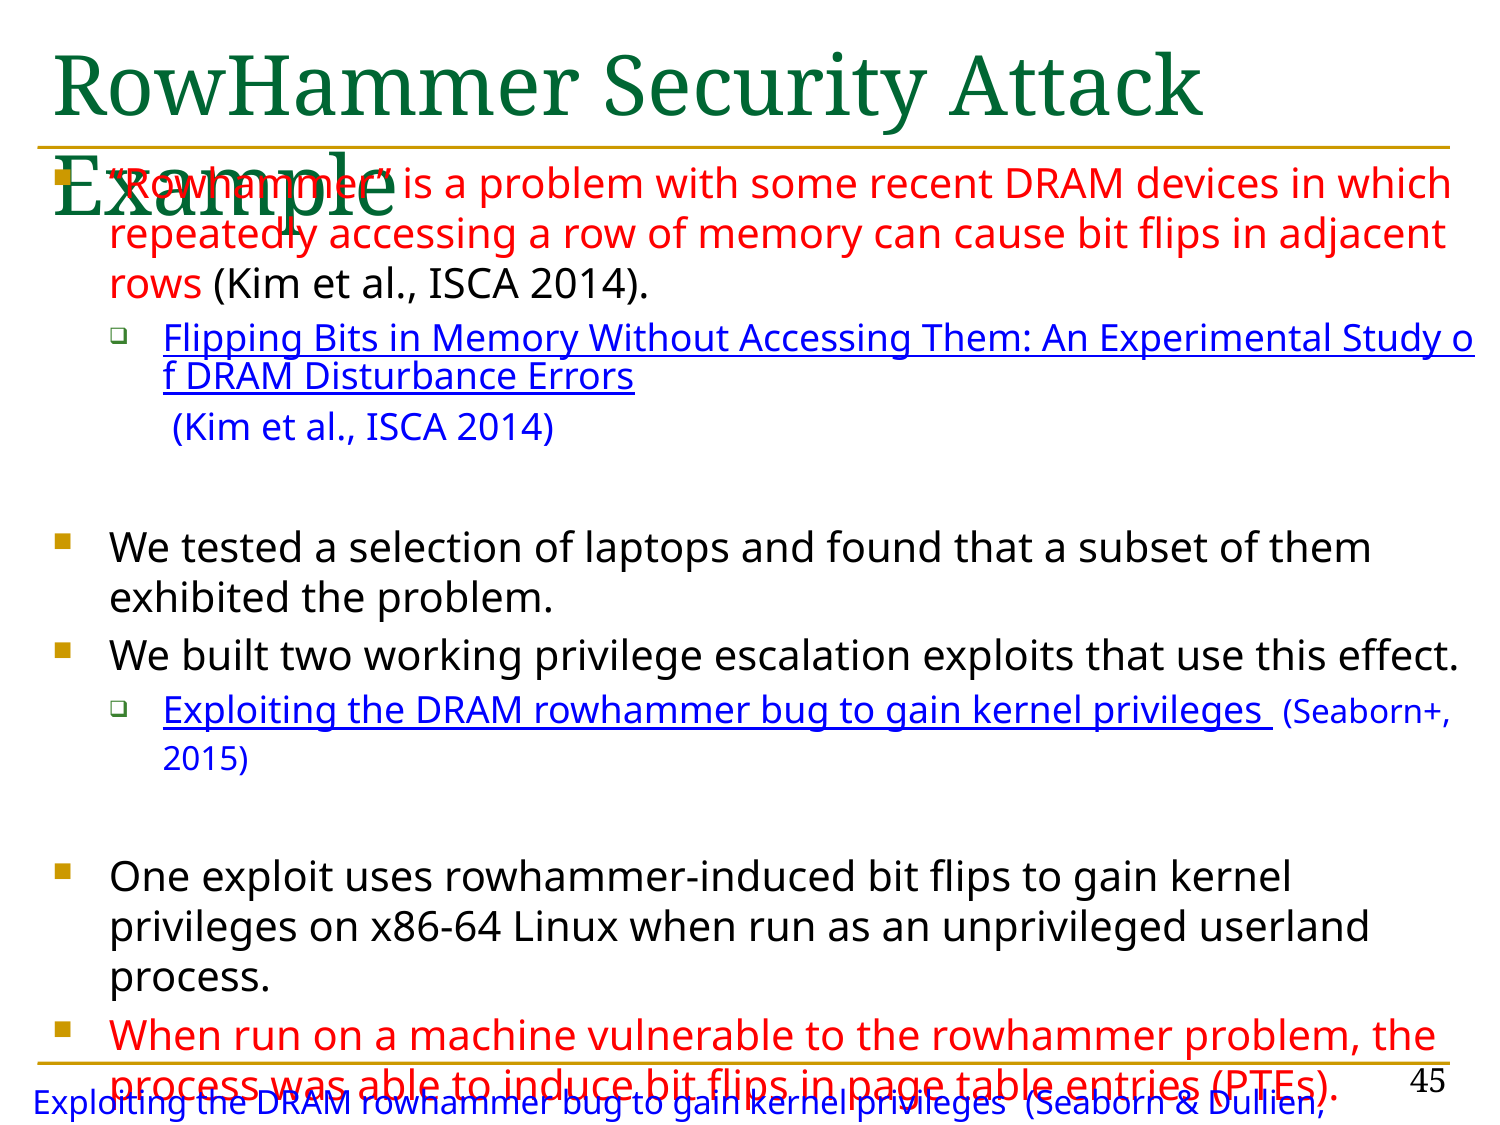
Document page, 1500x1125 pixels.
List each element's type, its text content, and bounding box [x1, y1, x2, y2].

list “Rowhammer” is a problem with some recent DRAM devices in which repeatedly accessing a row of memory can cause bit flips in adjacent rows (Kim et al., ISCA 2014). Flipping Bits in Memory Without Accessing Them: An Experimental Study of DRAM Disturbance Errors (Kim et al., ISCA 2014) We tested a selection of laptops and found that a subset of them exhibited the problem. We built two working privilege escalation exploits that use this effect. Exploiting the DRAM rowhammer bug to gain kernel privileges (Seaborn+, 2015) One exploit uses rowhammer-induced bit flips to gain kernel privileges on x86-64 Linux when run as an unprivileged userland process. When run on a machine vulnerable to the rowhammer problem, the process was able to induce bit flips in page table entries (PTEs). It was able to use this to gain write access to its own page table, and hence gain read-write access to all of physical memory. [37, 149, 1500, 1001]
title RowHammer Security Attack Example [37, 24, 1450, 149]
slide_number 45 [1111, 1036, 1462, 1112]
text_box Exploiting the DRAM rowhammer bug to gain kernel privileges (Seaborn & Dullien, 2015) [17, 1073, 1412, 1125]
